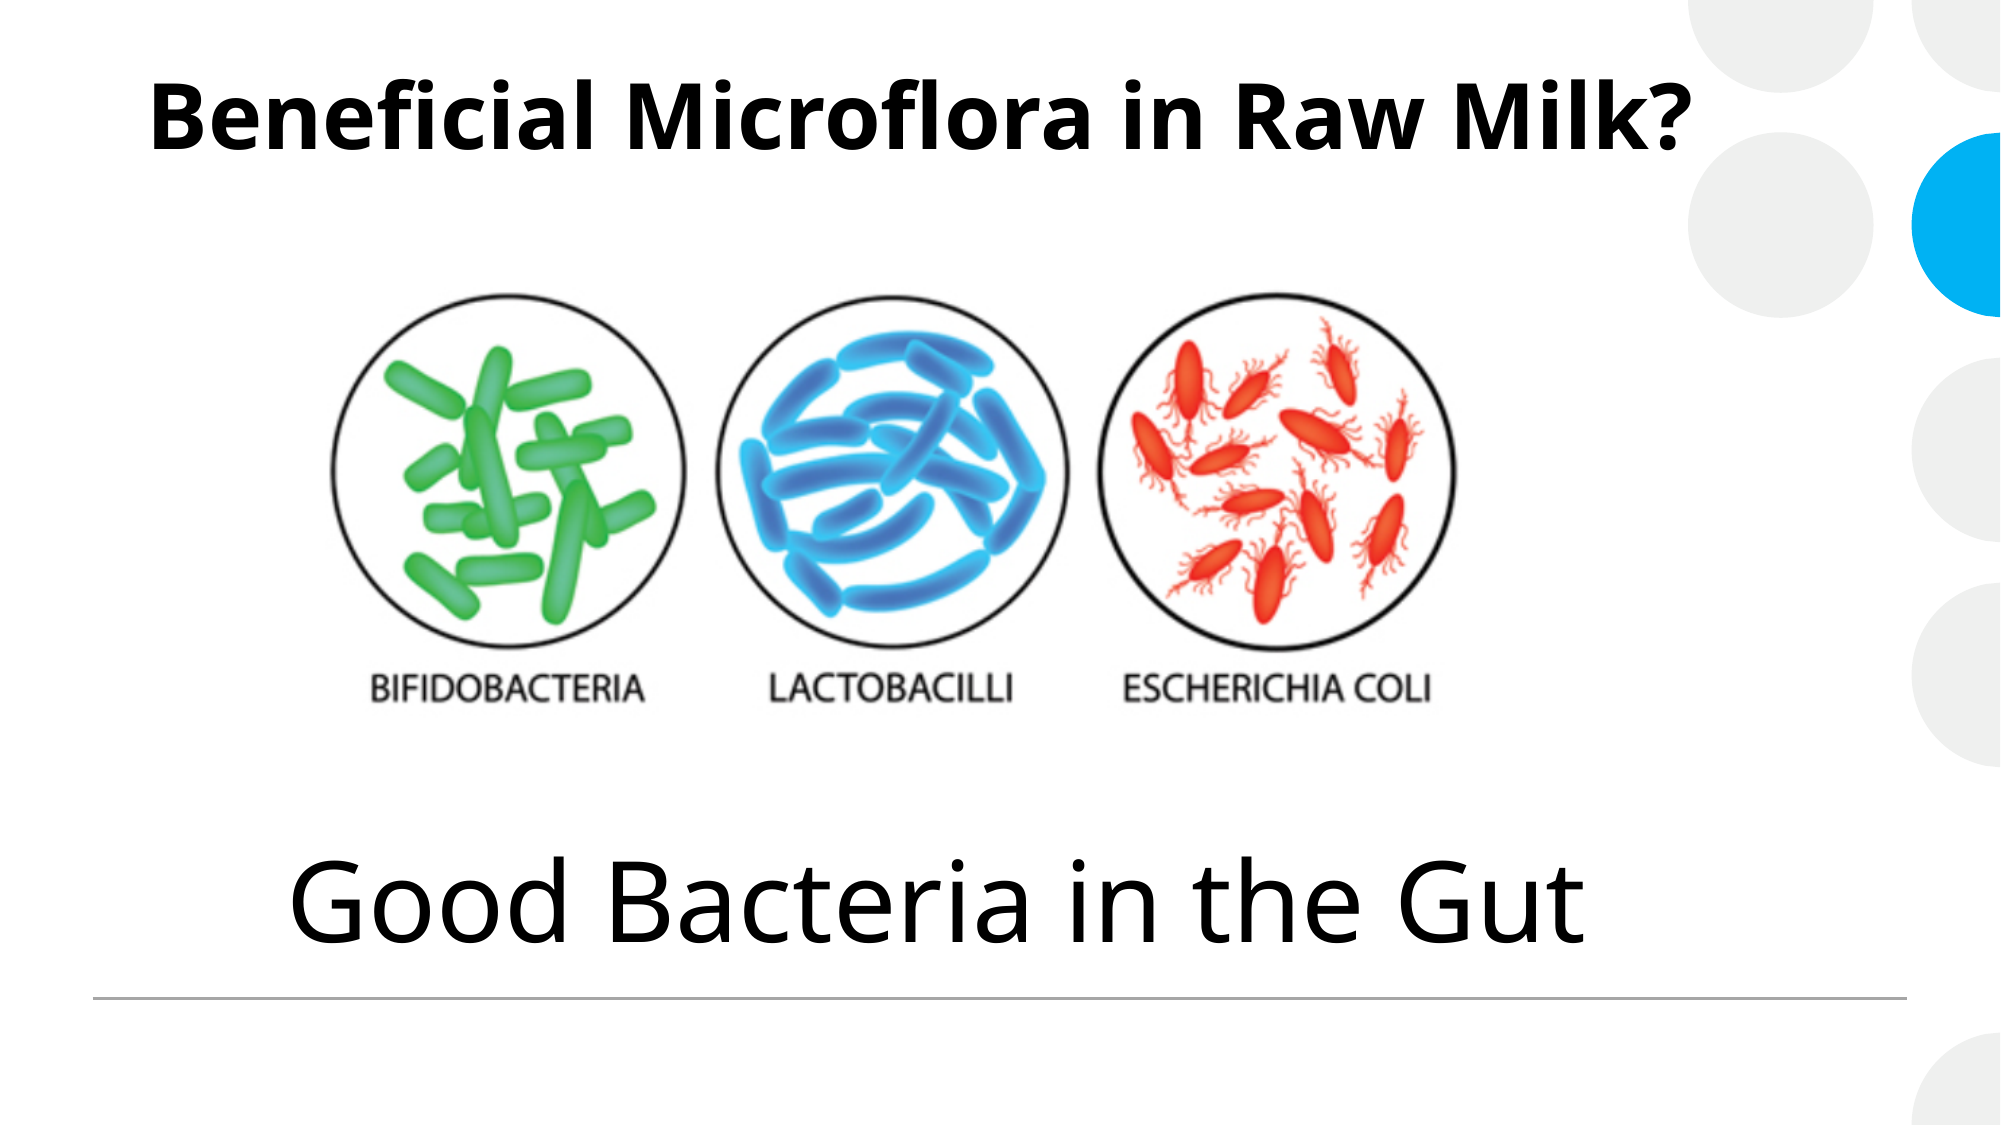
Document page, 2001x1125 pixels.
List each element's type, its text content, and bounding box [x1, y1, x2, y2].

text_box Good Bacteria in the Gut [187, 838, 1687, 974]
picture [325, 262, 1469, 732]
title Beneficial Microflora in Raw Milk? [131, 50, 1788, 207]
